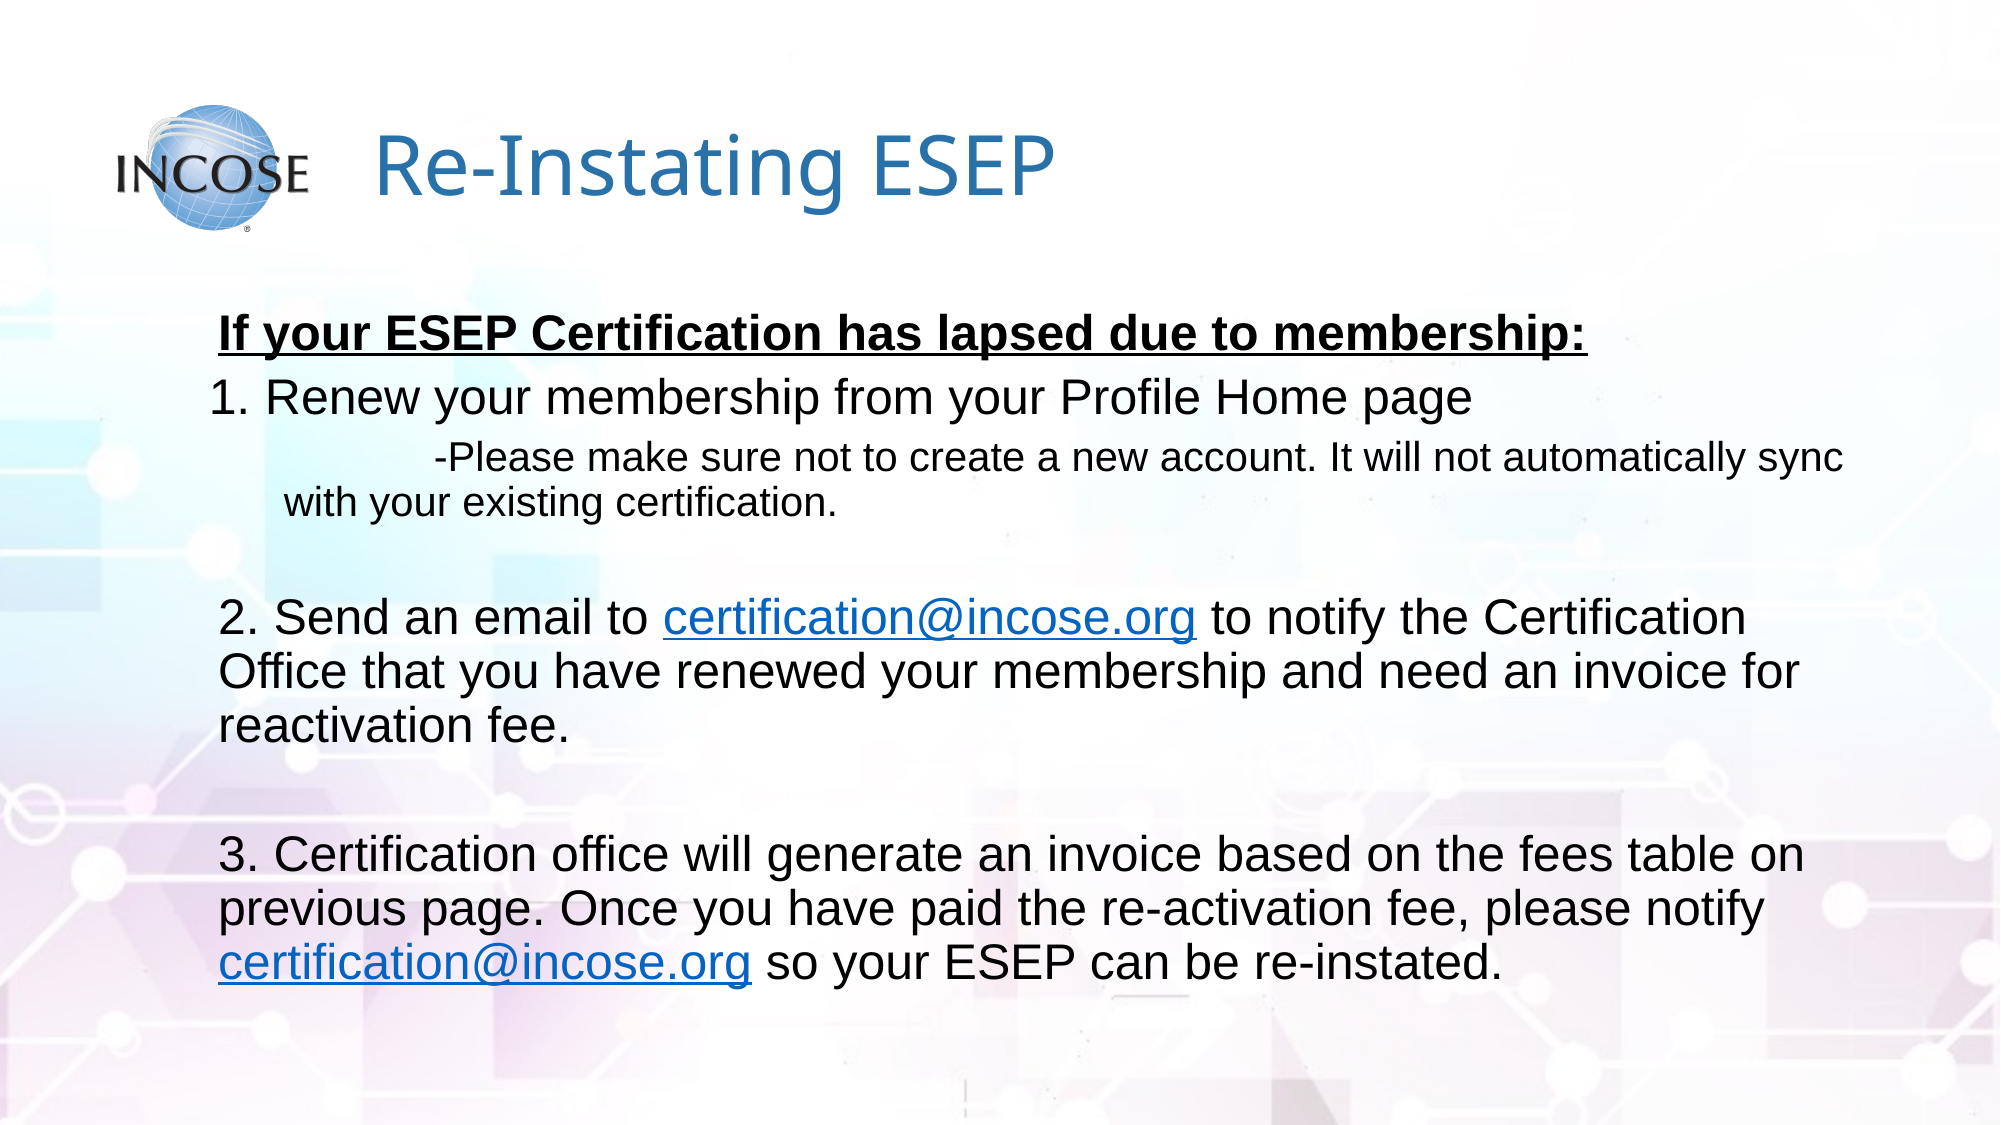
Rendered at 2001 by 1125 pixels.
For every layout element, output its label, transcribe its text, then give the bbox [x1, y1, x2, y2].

title Re-Instating ESEP [356, 59, 1863, 278]
picture [0, 0, 2000, 1125]
list If your ESEP Certification has lapsed due to membership: Renew your membership from your Profile Home page -Please make sure not to create a new account. It will not automatically sync with your existing certification. 2. Send an email to certification@incose.org to notify the Certification Office that you have renewed your membership and need an invoice for reactivation fee. 3. Certification office will generate an invoice based on the fees table on previous page. Once you have paid the re-activation fee, please notify certification@incose.org so your ESEP can be re-instated. [137, 299, 1863, 1014]
